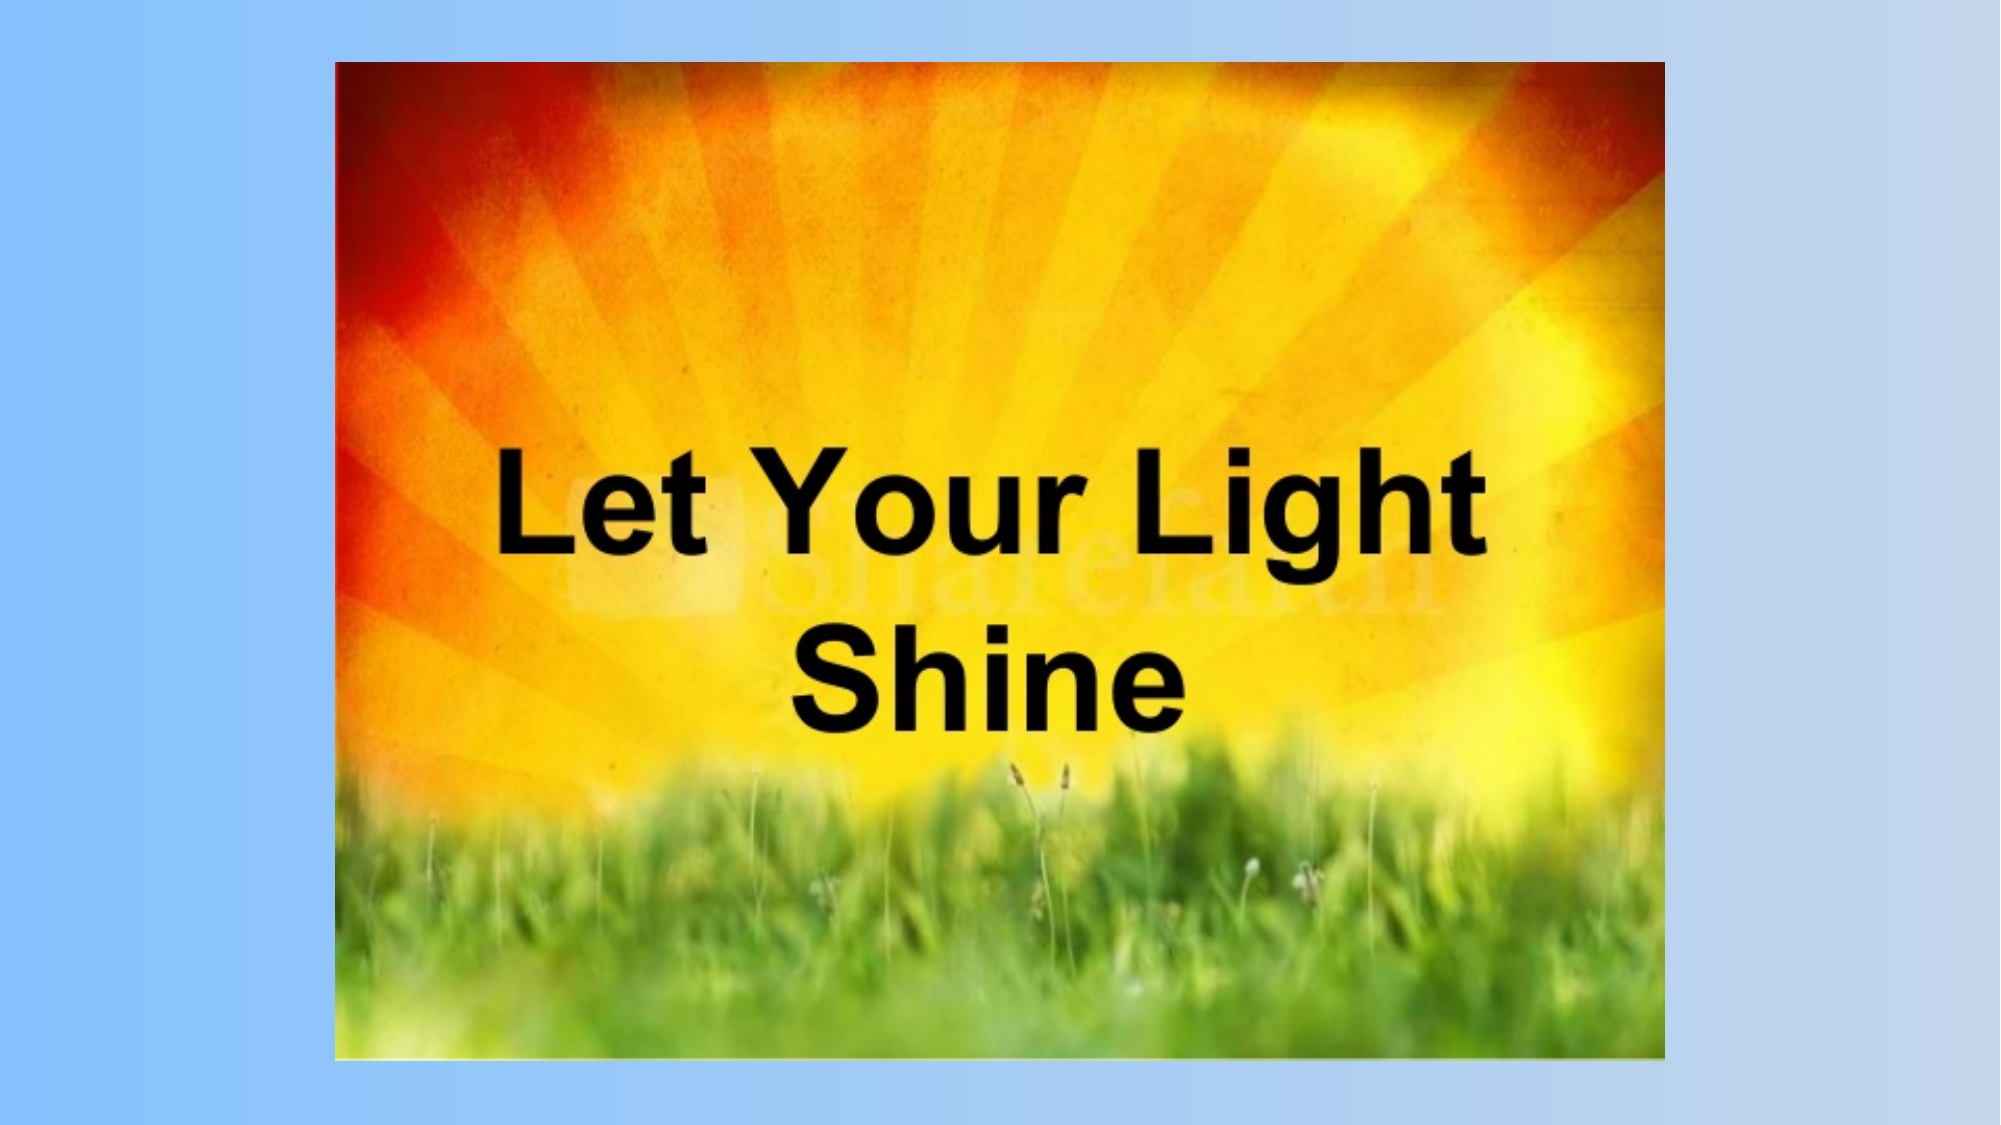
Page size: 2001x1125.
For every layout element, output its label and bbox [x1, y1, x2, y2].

picture [335, 62, 1665, 1061]
